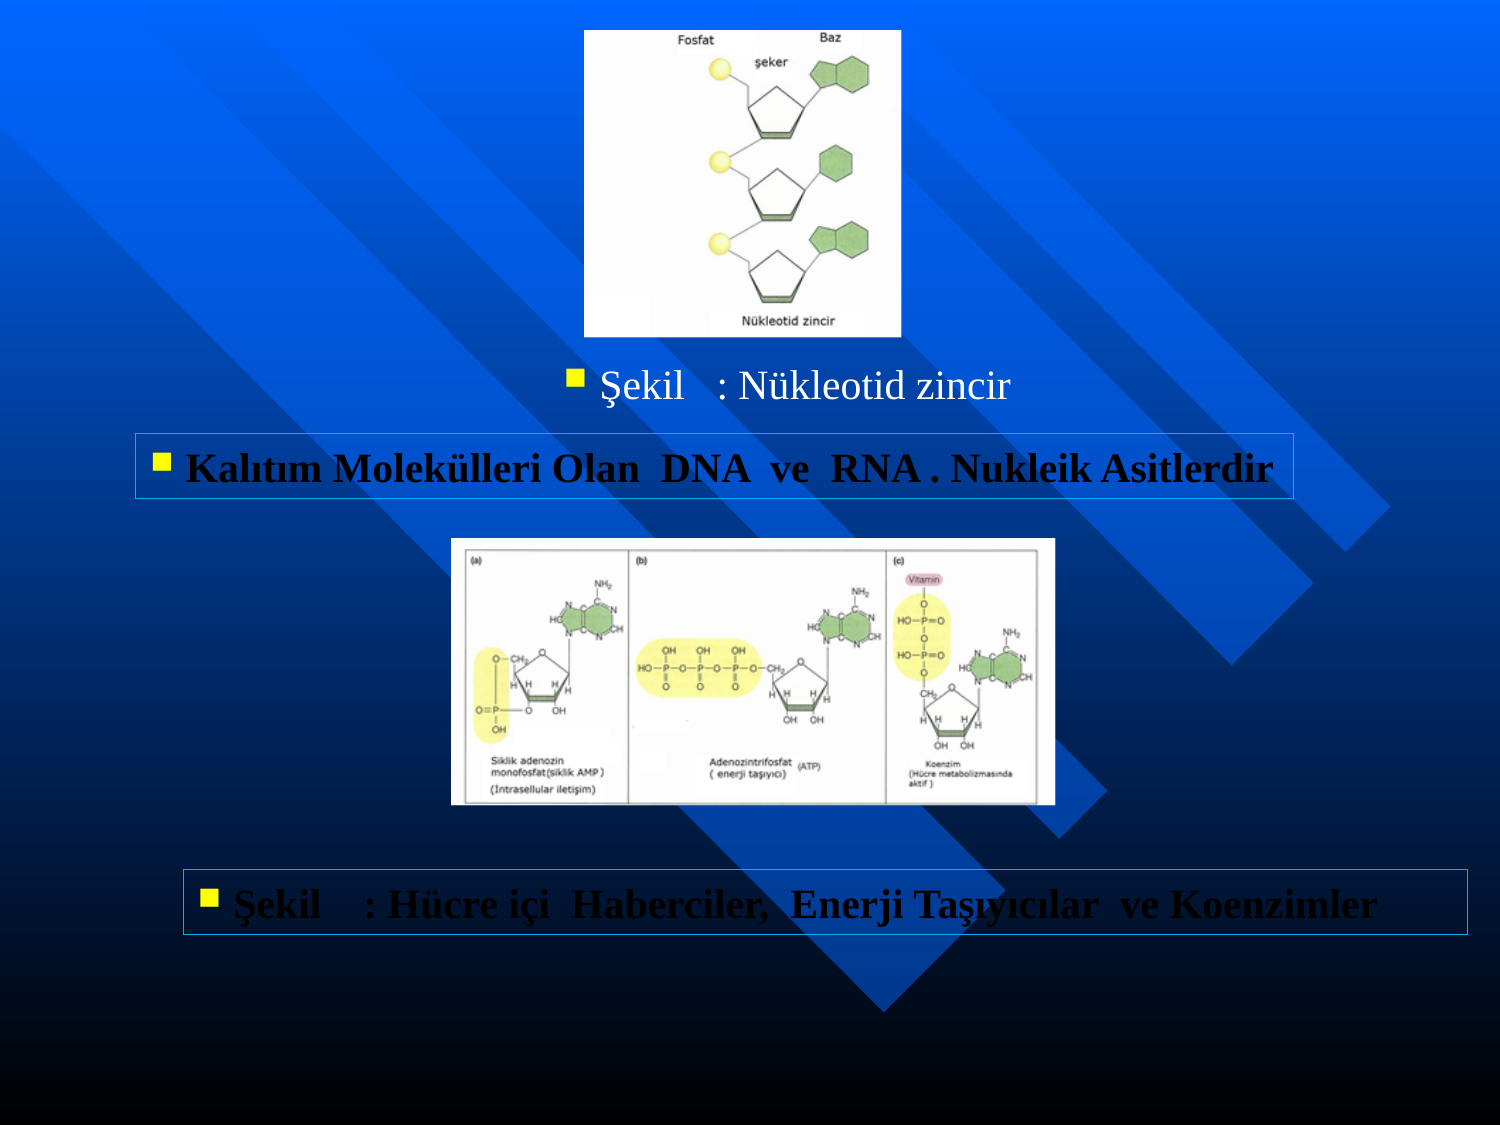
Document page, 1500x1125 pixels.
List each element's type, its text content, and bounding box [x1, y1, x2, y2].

text_box Şekil : Nükleotid zincir [549, 350, 1164, 415]
picture [450, 538, 1057, 807]
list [584, 30, 904, 339]
text_box Şekil : Hücre içi Haberciler, Enerji Taşıyıcılar ve Koenzimler [183, 869, 1468, 935]
text_box Kalıtım Molekülleri Olan DNA ve RNA . Nukleik Asitlerdir [135, 433, 1294, 499]
